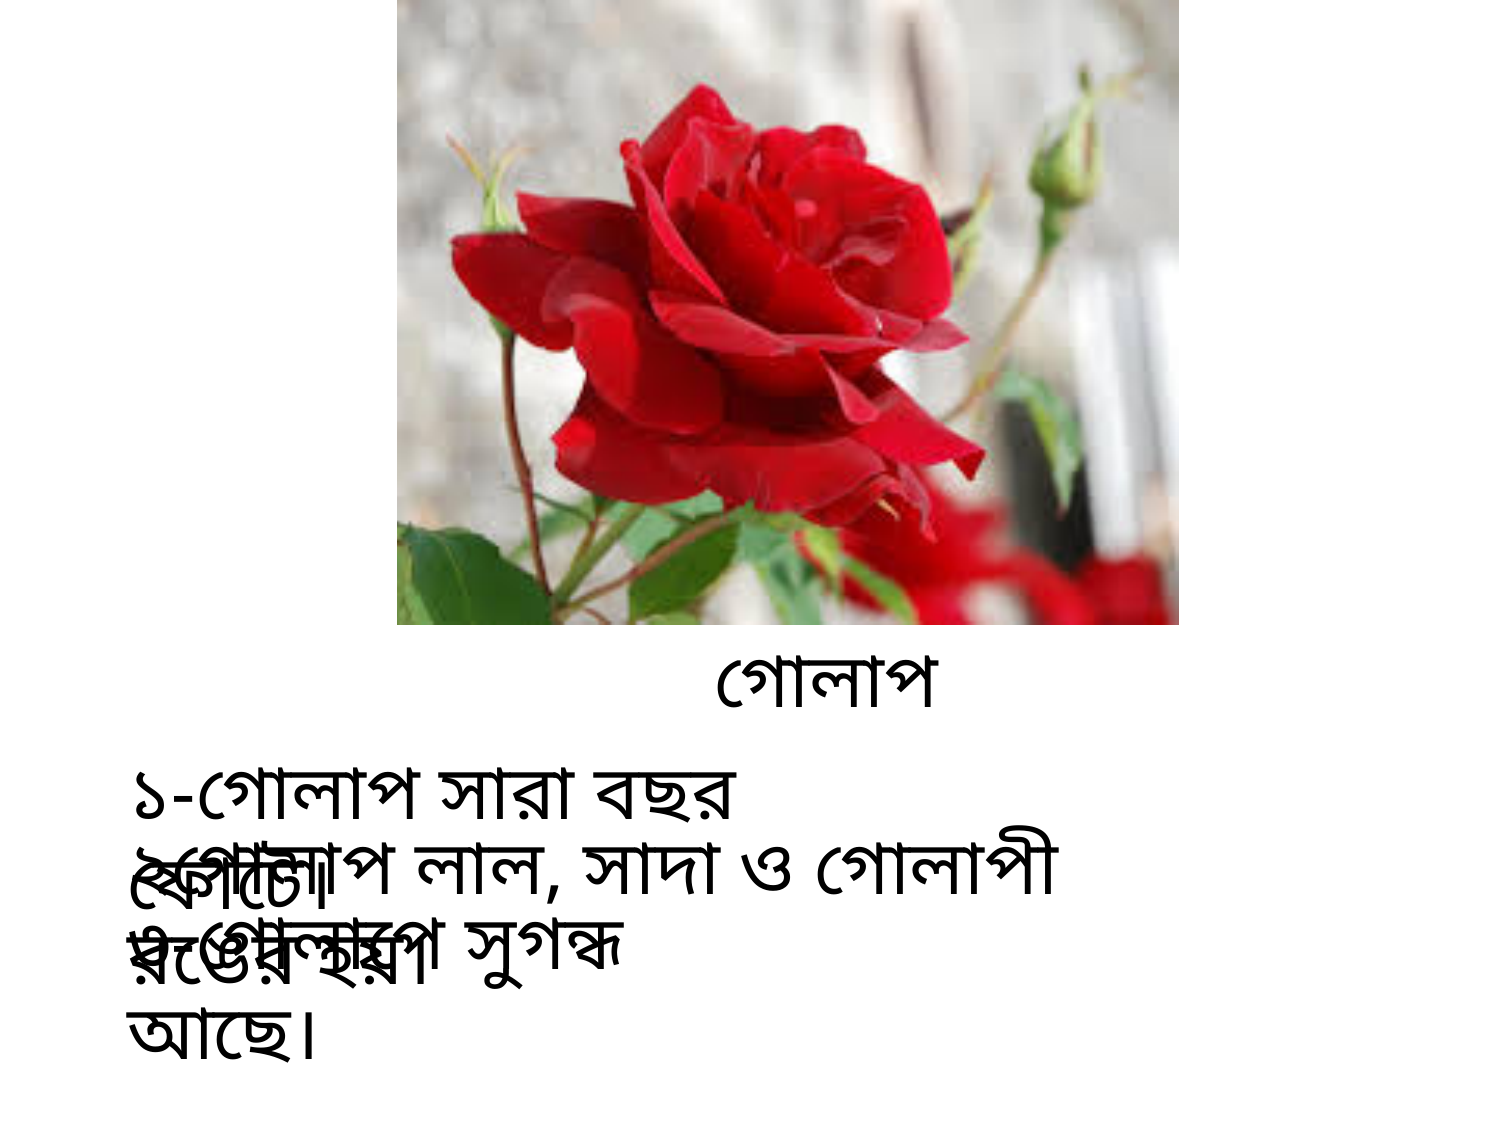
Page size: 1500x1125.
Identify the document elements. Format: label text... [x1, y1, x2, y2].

text_box ২গোলাপ লাল, সাদা ও গোলাপী রঙের হয়। [112, 812, 1175, 1008]
text_box গোলাপ [699, 634, 988, 730]
picture [397, 0, 1179, 626]
text_box ৩-গোলাপে সুগন্ধ আছে। [112, 887, 850, 1083]
text_box ১-গোলাপ সারা বছর ফোটে। [112, 737, 813, 812]
